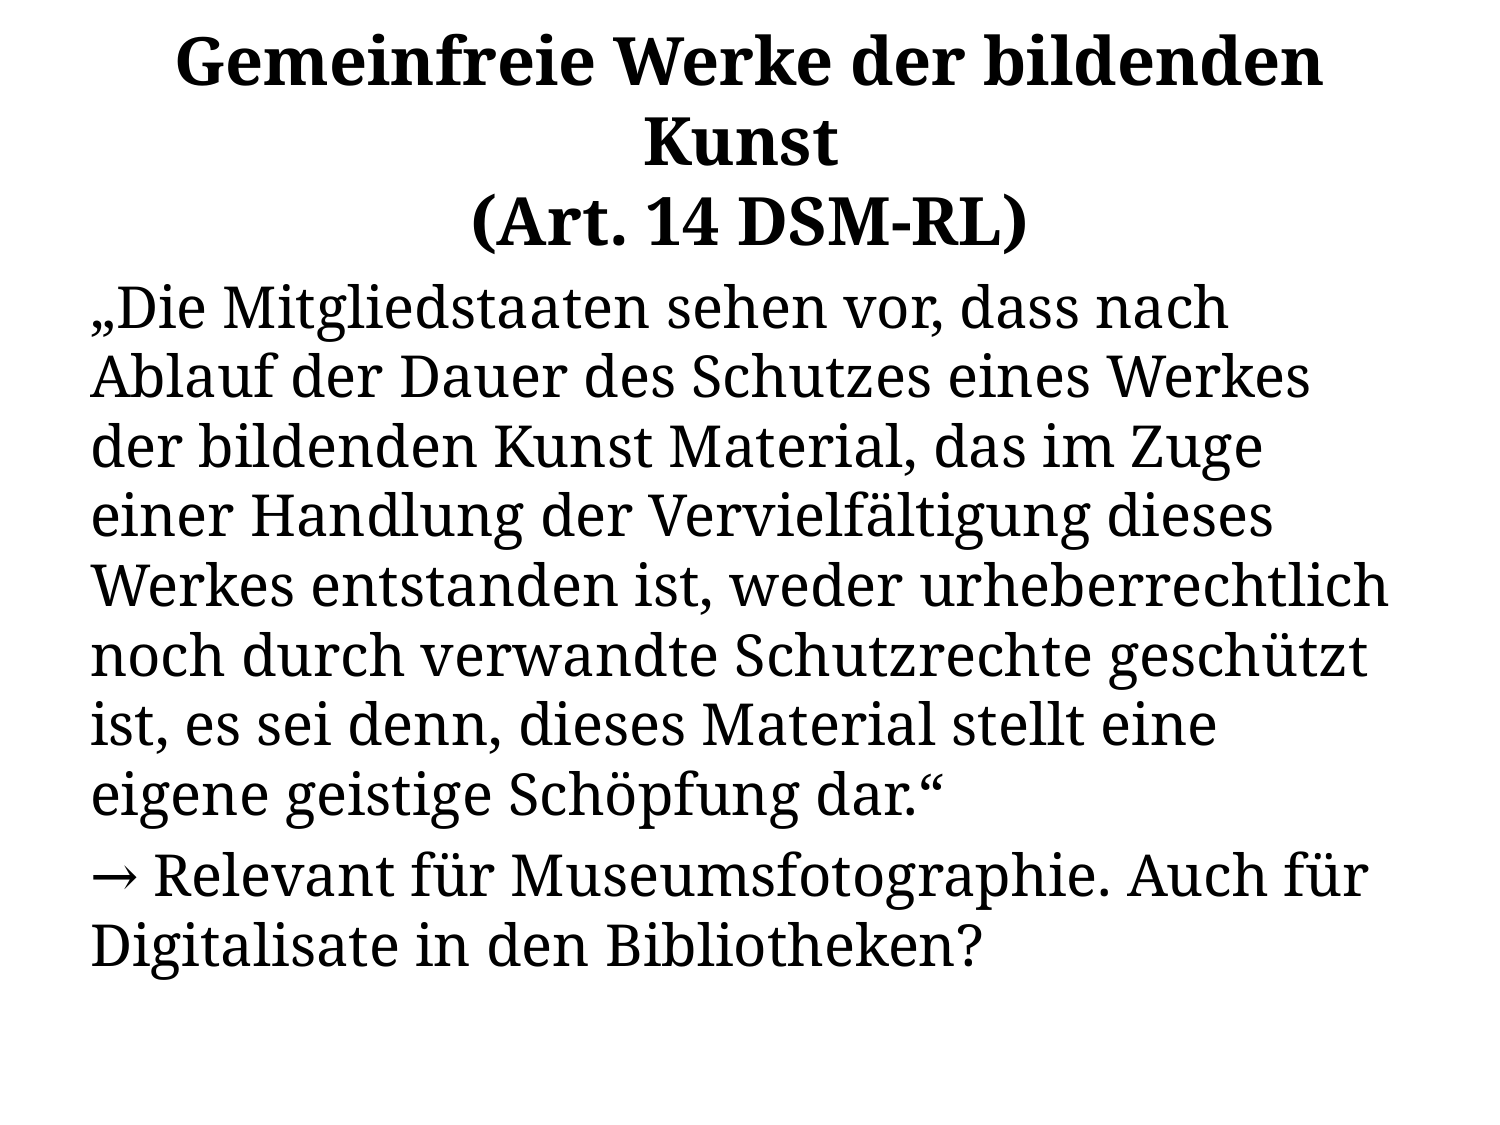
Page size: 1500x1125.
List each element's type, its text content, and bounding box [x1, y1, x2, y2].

title Gemeinfreie Werke der bildenden Kunst (Art. 14 DSM-RL) [75, 45, 1425, 233]
list „Die Mitgliedstaaten sehen vor, dass nach Ablauf der Dauer des Schutzes eines Werkes der bildenden Kunst Material, das im Zuge einer Handlung der Vervielfältigung dieses Werkes entstanden ist, weder urheberrechtlich noch durch verwandte Schutzrechte geschützt ist, es sei denn, dieses Material stellt eine eigene geistige Schöpfung dar.“ → Relevant für Museumsfotographie. Auch für Digitalisate in den Bibliotheken? [75, 262, 1425, 1005]
